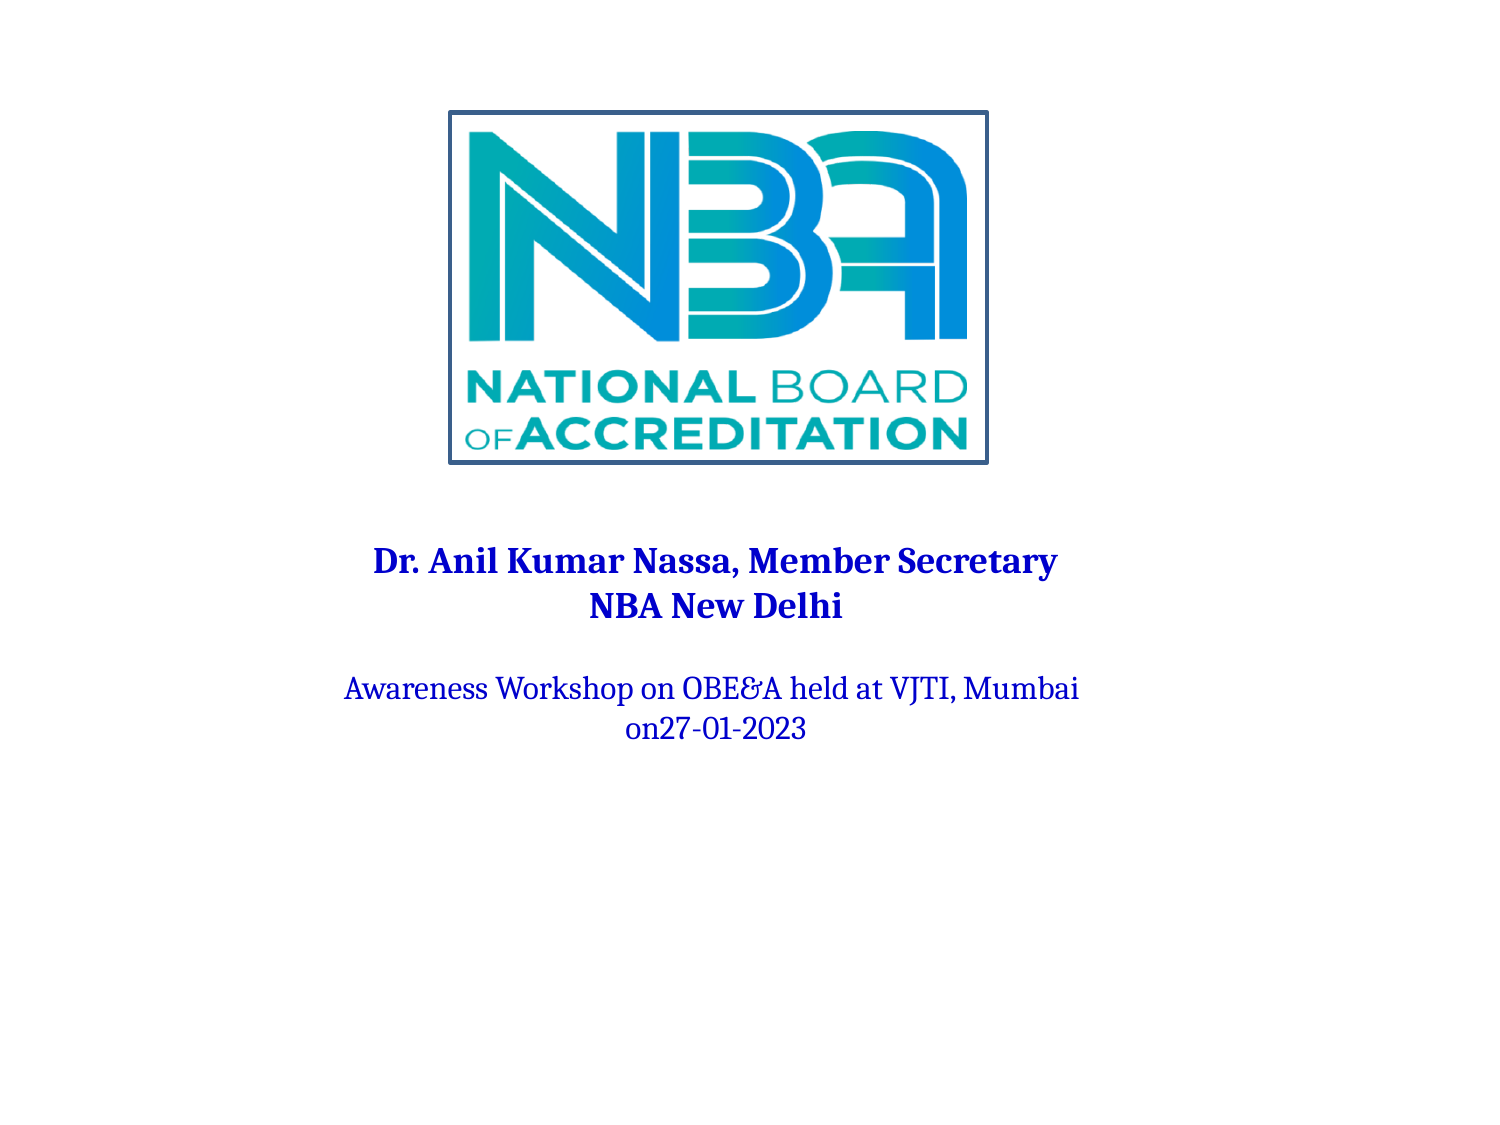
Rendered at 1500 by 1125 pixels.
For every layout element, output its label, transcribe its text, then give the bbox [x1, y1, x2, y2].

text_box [449, 112, 988, 463]
text_box Dr. Anil Kumar Nassa, Member Secretary NBA New Delhi Awareness Workshop on OBE&A held at VJTI, Mumbai on27-01-2023 [177, 528, 1255, 793]
